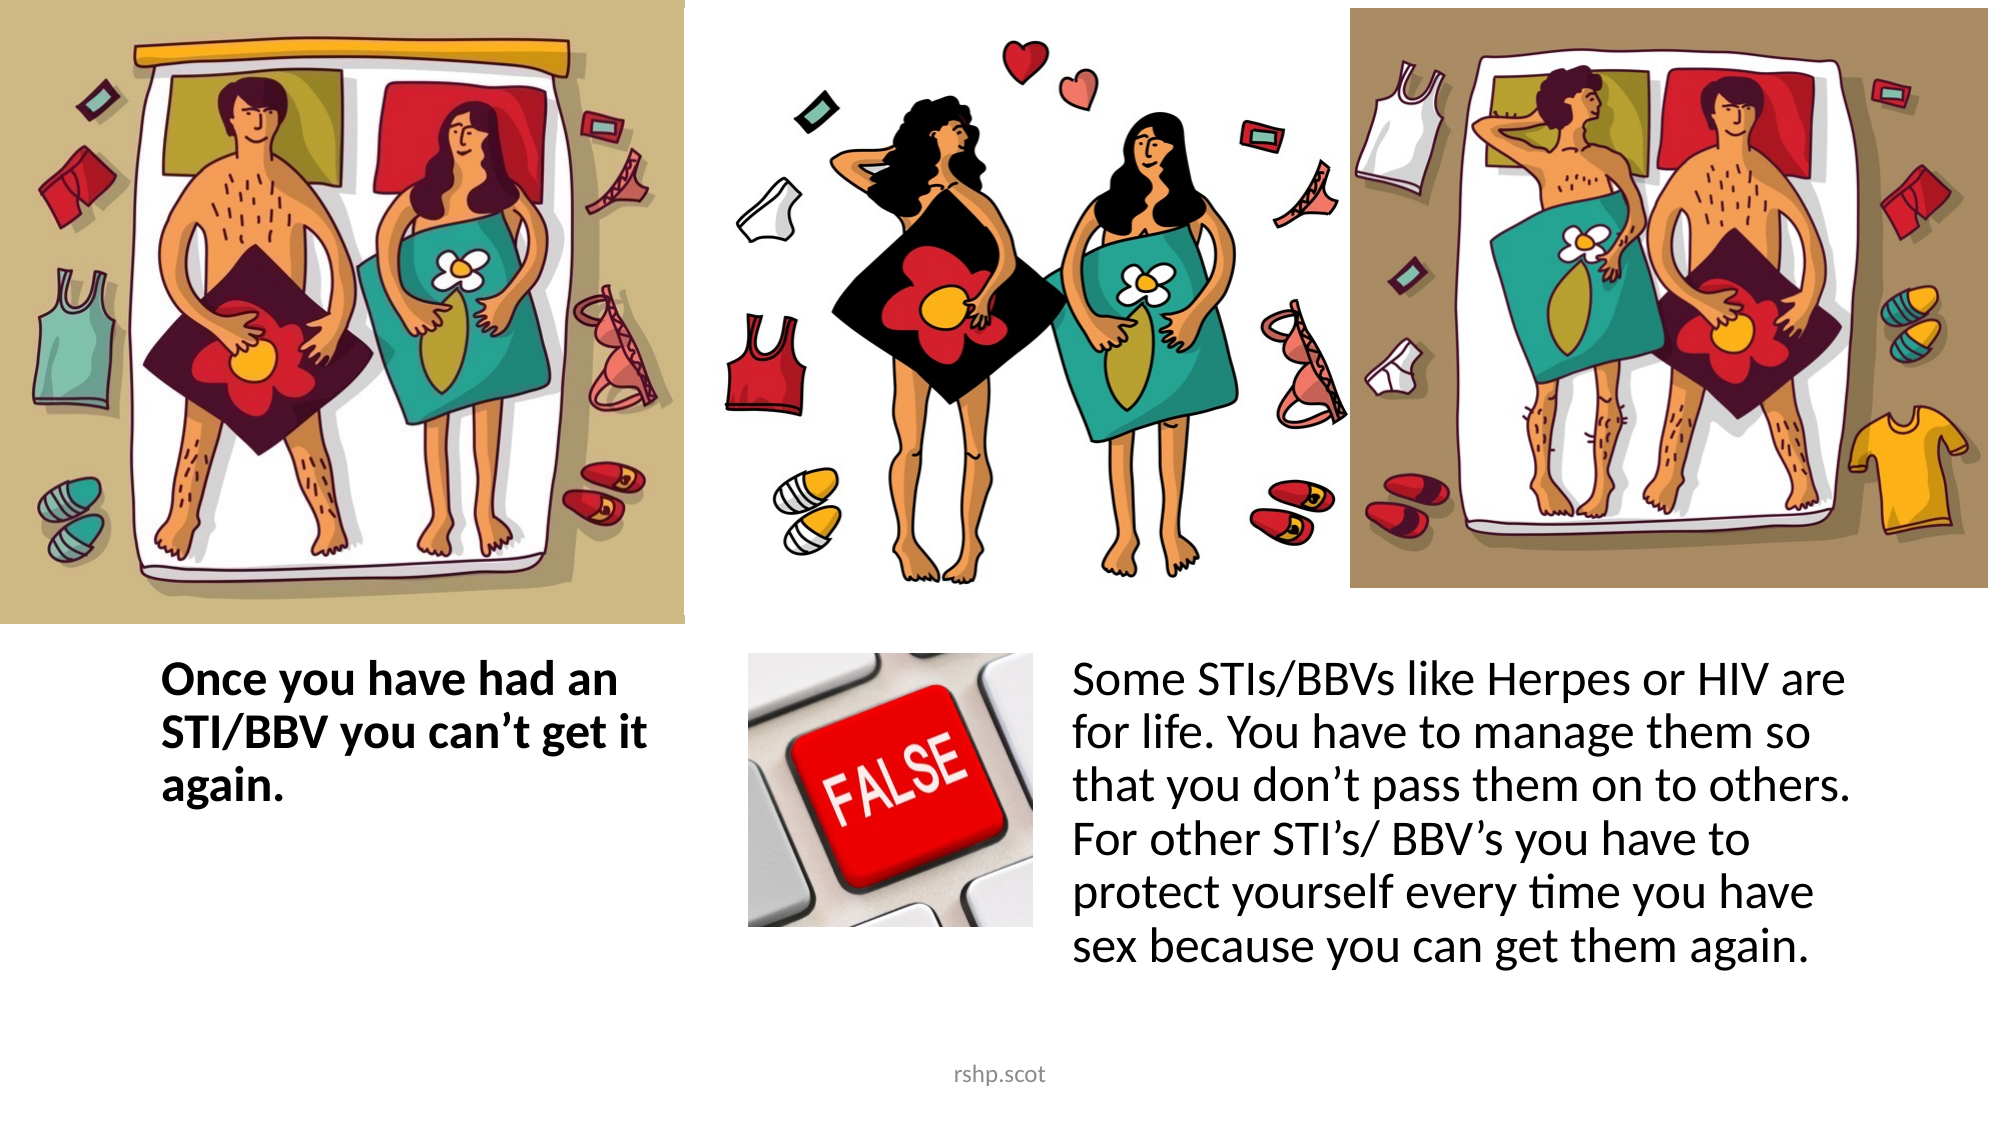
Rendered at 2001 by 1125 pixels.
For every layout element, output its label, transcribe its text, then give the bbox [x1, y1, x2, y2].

table_header Once you have had an STI/BBV you can’t get it again. [121, 655, 674, 1001]
footer rshp.scot [662, 1042, 1338, 1103]
table_header Some STIs/BBVs like Herpes or HIV are for life. You have to manage them so that you don’t pass them on to others. For other STI’s/ BBV’s you have to protect yourself every time you have sex because you can get them again. [1062, 655, 1891, 1001]
table_header [676, 655, 1060, 1001]
picture [748, 653, 1033, 927]
picture [0, 0, 1988, 624]
